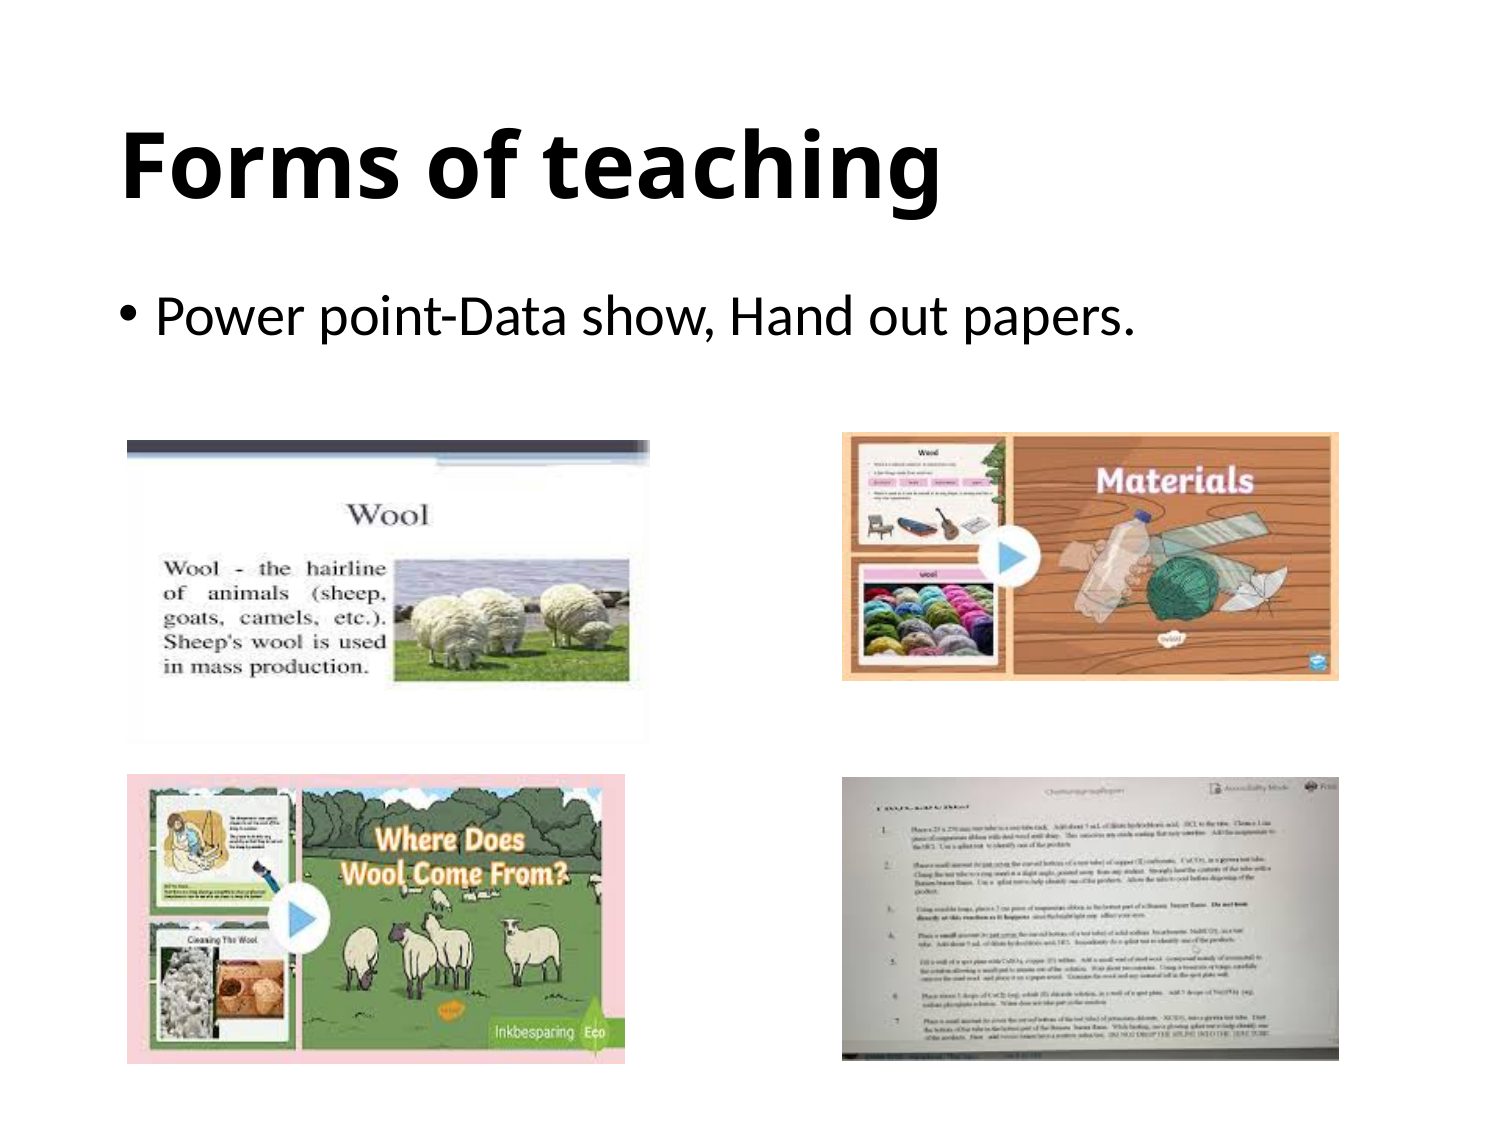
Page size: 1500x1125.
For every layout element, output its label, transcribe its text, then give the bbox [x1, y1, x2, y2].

picture [842, 432, 1339, 681]
picture [127, 774, 625, 1064]
picture [127, 440, 650, 744]
title Forms of teaching [103, 59, 1397, 277]
list Power point-Data show, Hand out papers. [103, 277, 1397, 429]
picture [842, 777, 1339, 1061]
